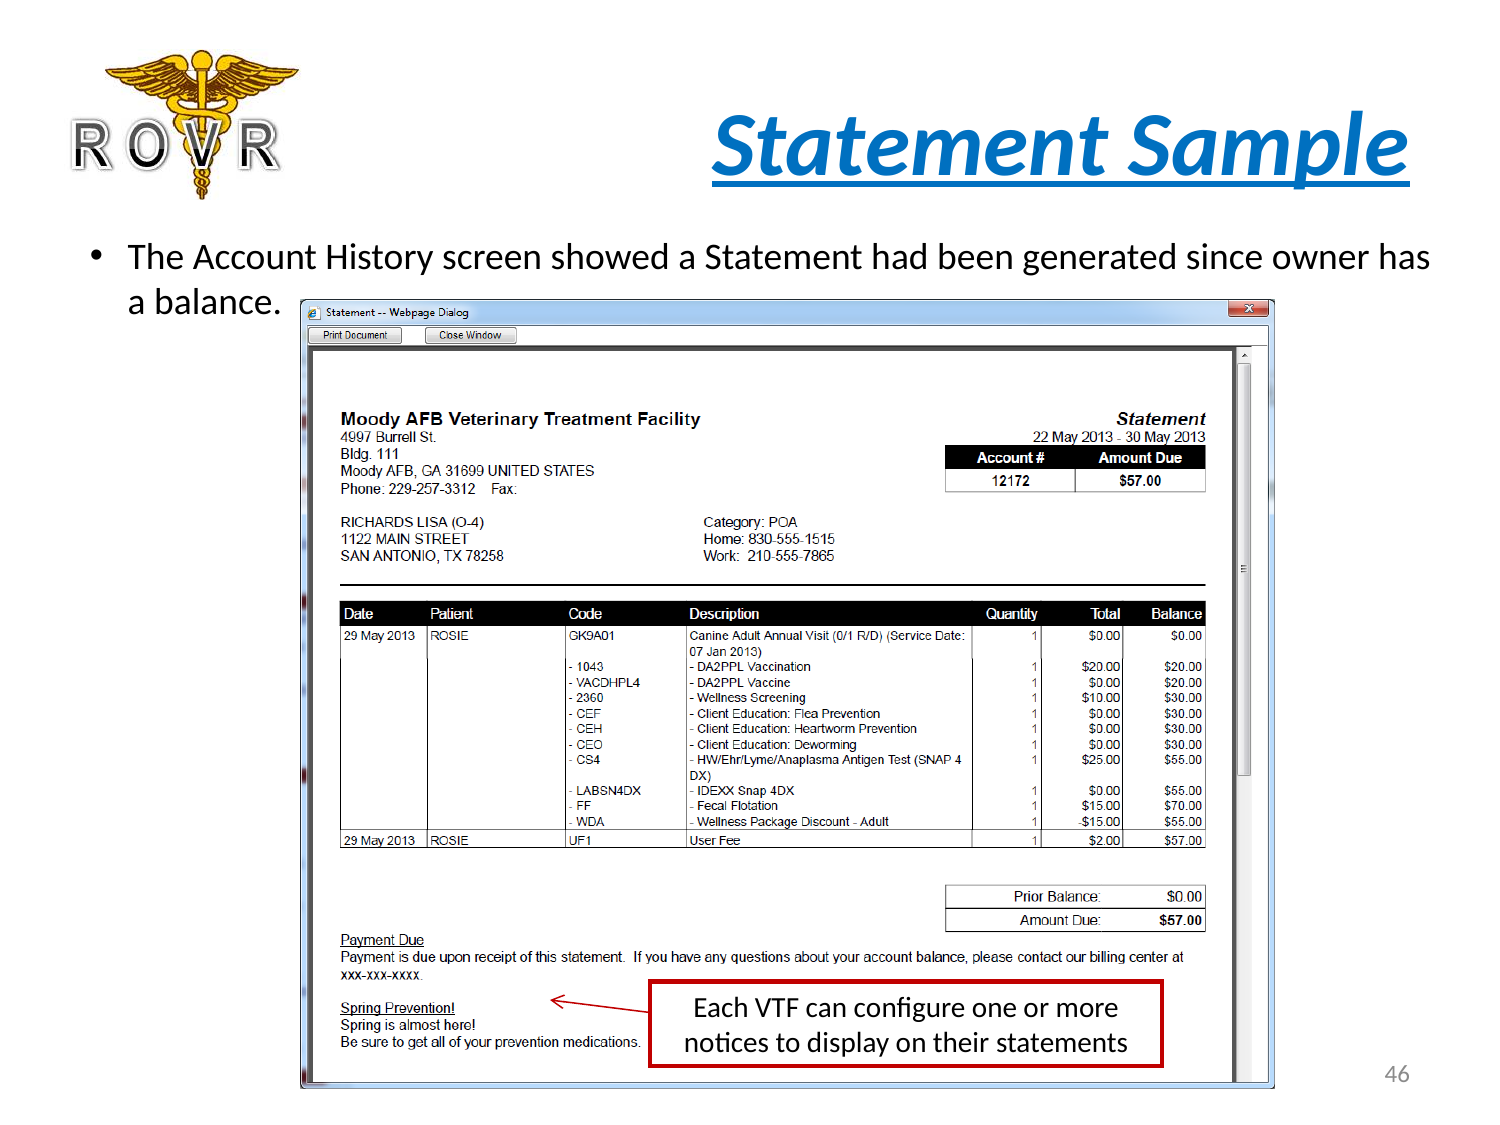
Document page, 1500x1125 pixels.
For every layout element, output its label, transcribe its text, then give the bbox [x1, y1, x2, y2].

slide_number 46 [1074, 1042, 1425, 1103]
picture [24, 49, 326, 201]
picture [299, 299, 1276, 1090]
title Statement Sample [387, 45, 1425, 224]
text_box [549, 999, 651, 1013]
text_box The Account History screen showed a Statement had been generated since owner has a balance. [75, 224, 1463, 330]
